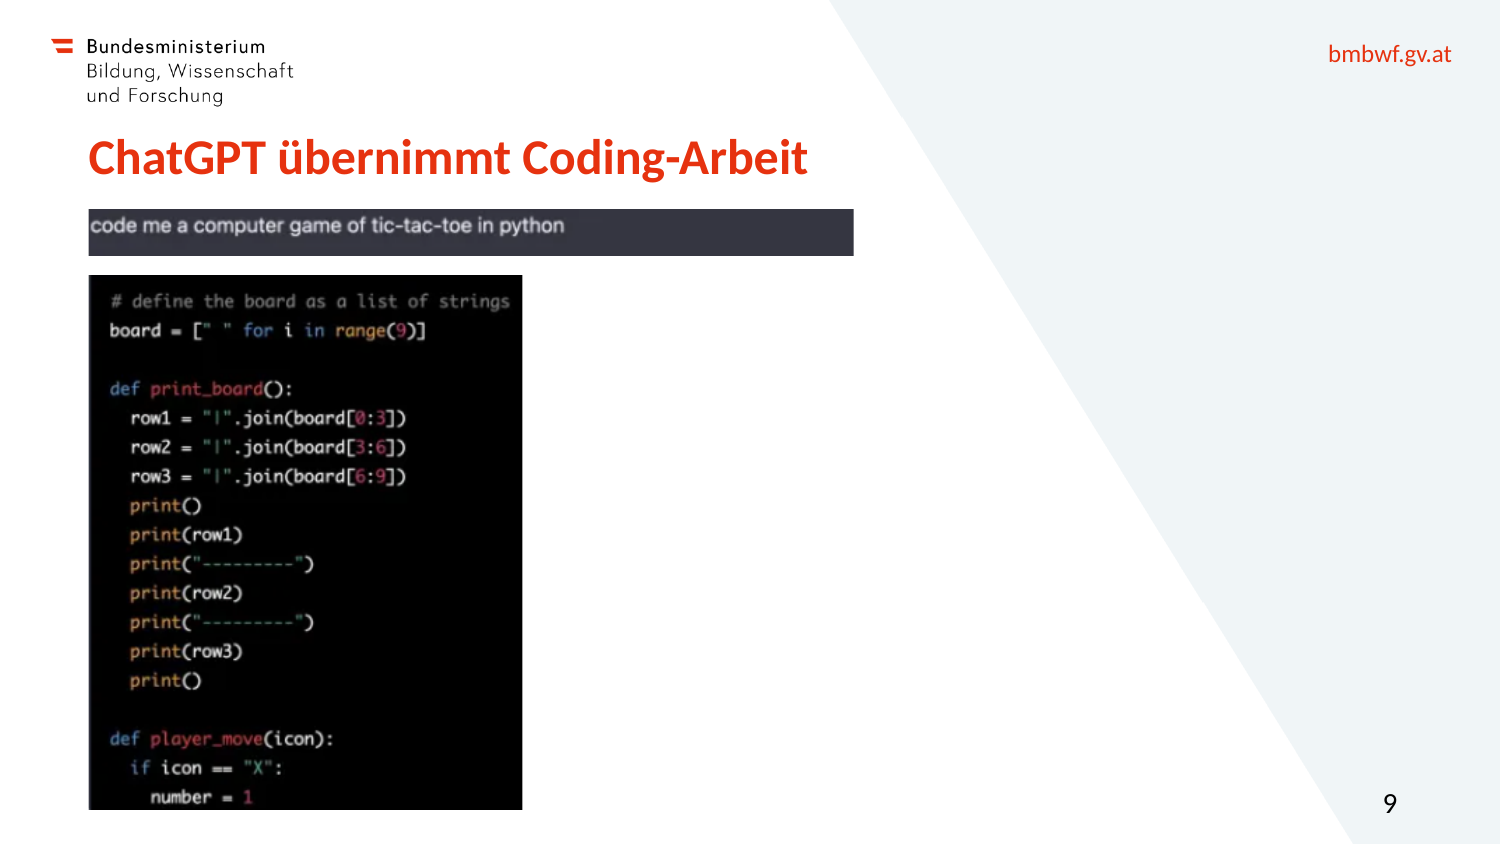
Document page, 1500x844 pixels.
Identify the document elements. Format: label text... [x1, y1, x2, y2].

slide_number 9 [1263, 785, 1398, 819]
picture [0, 0, 1500, 844]
title ChatGPT übernimmt Coding-Arbeit [88, 122, 1398, 224]
